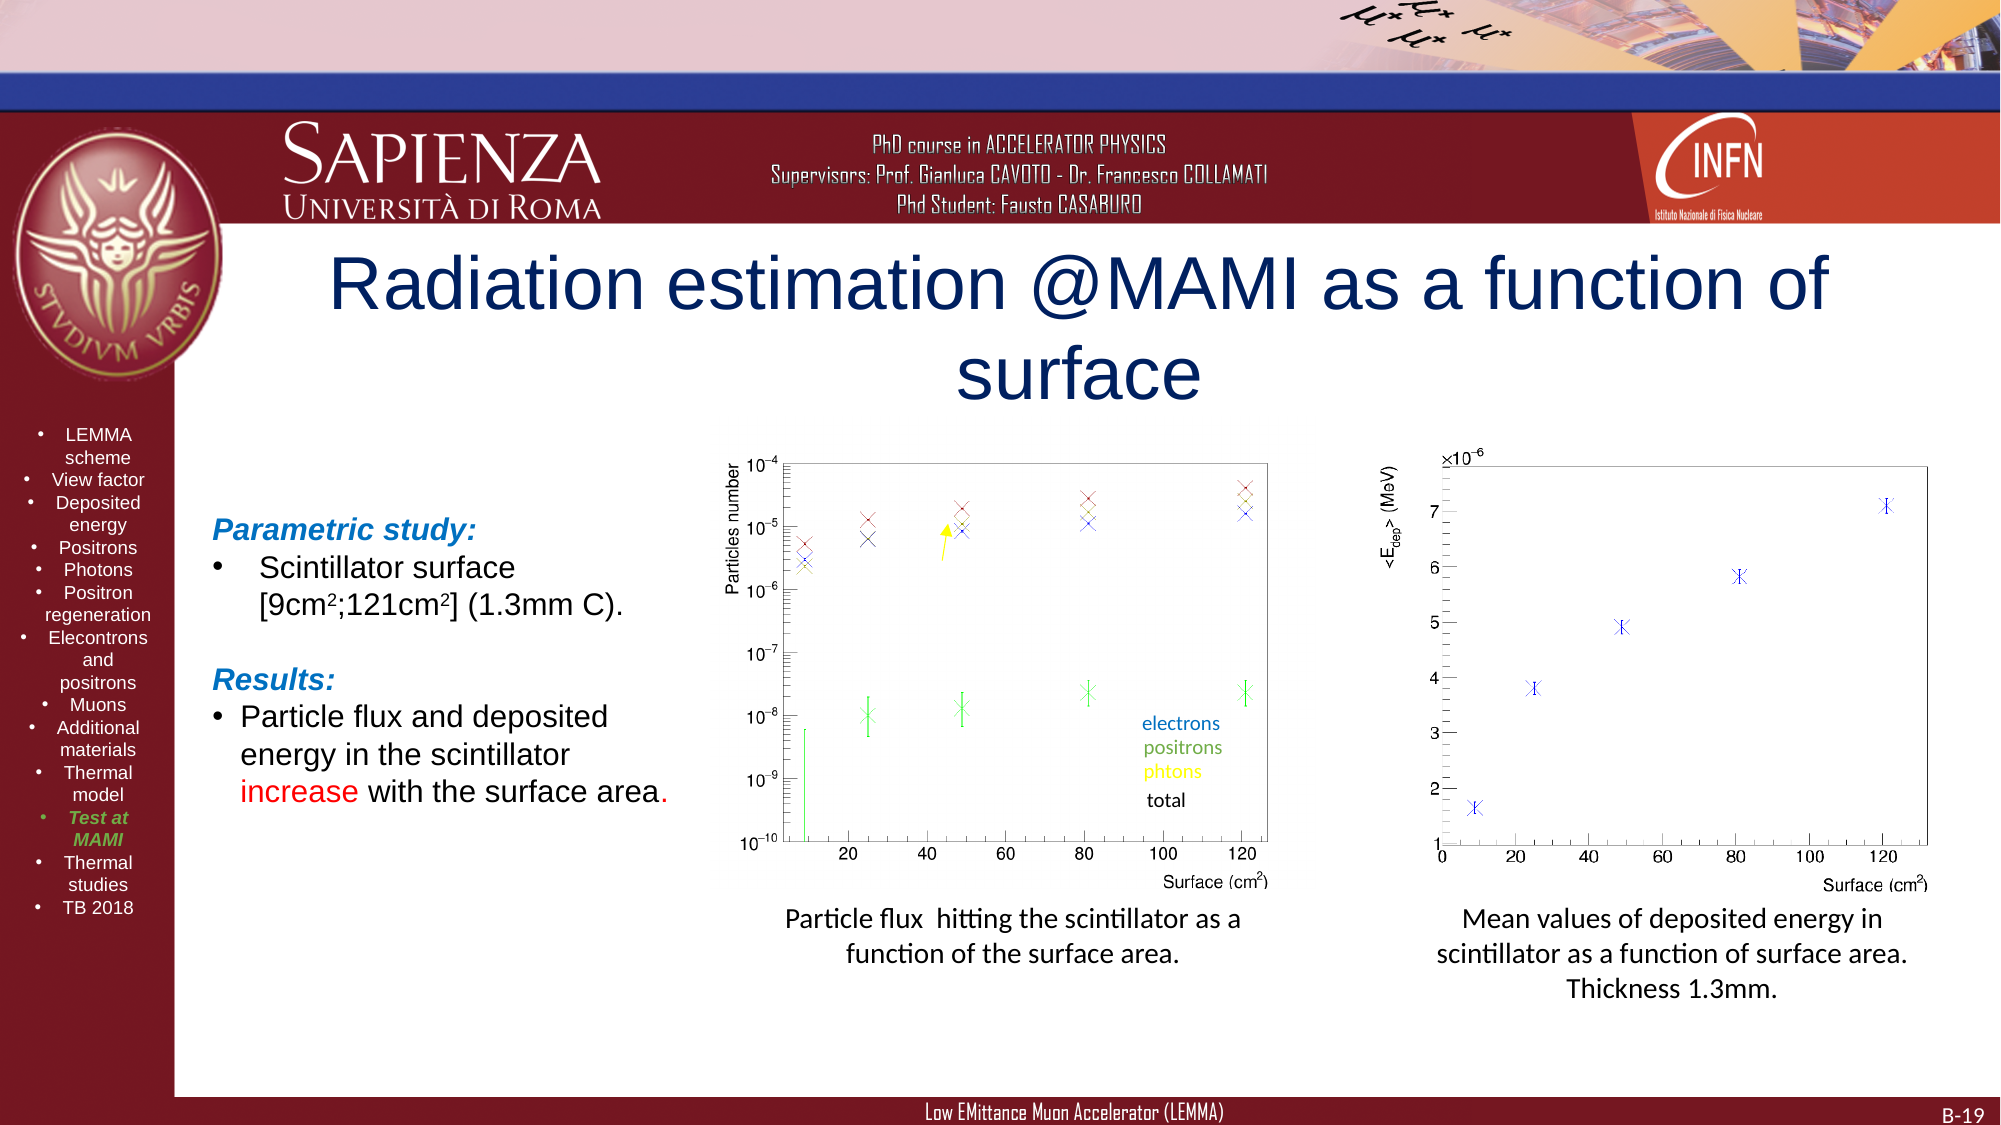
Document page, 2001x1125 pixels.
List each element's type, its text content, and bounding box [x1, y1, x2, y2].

text_box Mean values of deposited energy in scintillator as a function of surface area. Thickness 1.3mm. [1407, 892, 1938, 1012]
text_box Particle flux hitting the scintillator as a function of the surface area. [757, 891, 1270, 977]
slide_number B-19 [1662, 1083, 2000, 1125]
picture [0, 0, 2001, 1125]
text_box Radiation estimation @MAMI as a function of surface [226, 226, 1934, 542]
text_box LEMMA scheme View factor Deposited energy Positrons Photons Positron regeneration Elecontrons and positrons Muons Additional materials Thermal model Test at MAMI Thermal studies TB 2018 [0, 415, 169, 949]
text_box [942, 523, 949, 561]
text_box Parametric study:e Scintillator surface [9cm2;121cm2] (1.3mm C). Results: Particle flux and deposited energy in the scintillator increase with the surface area. [197, 464, 698, 854]
